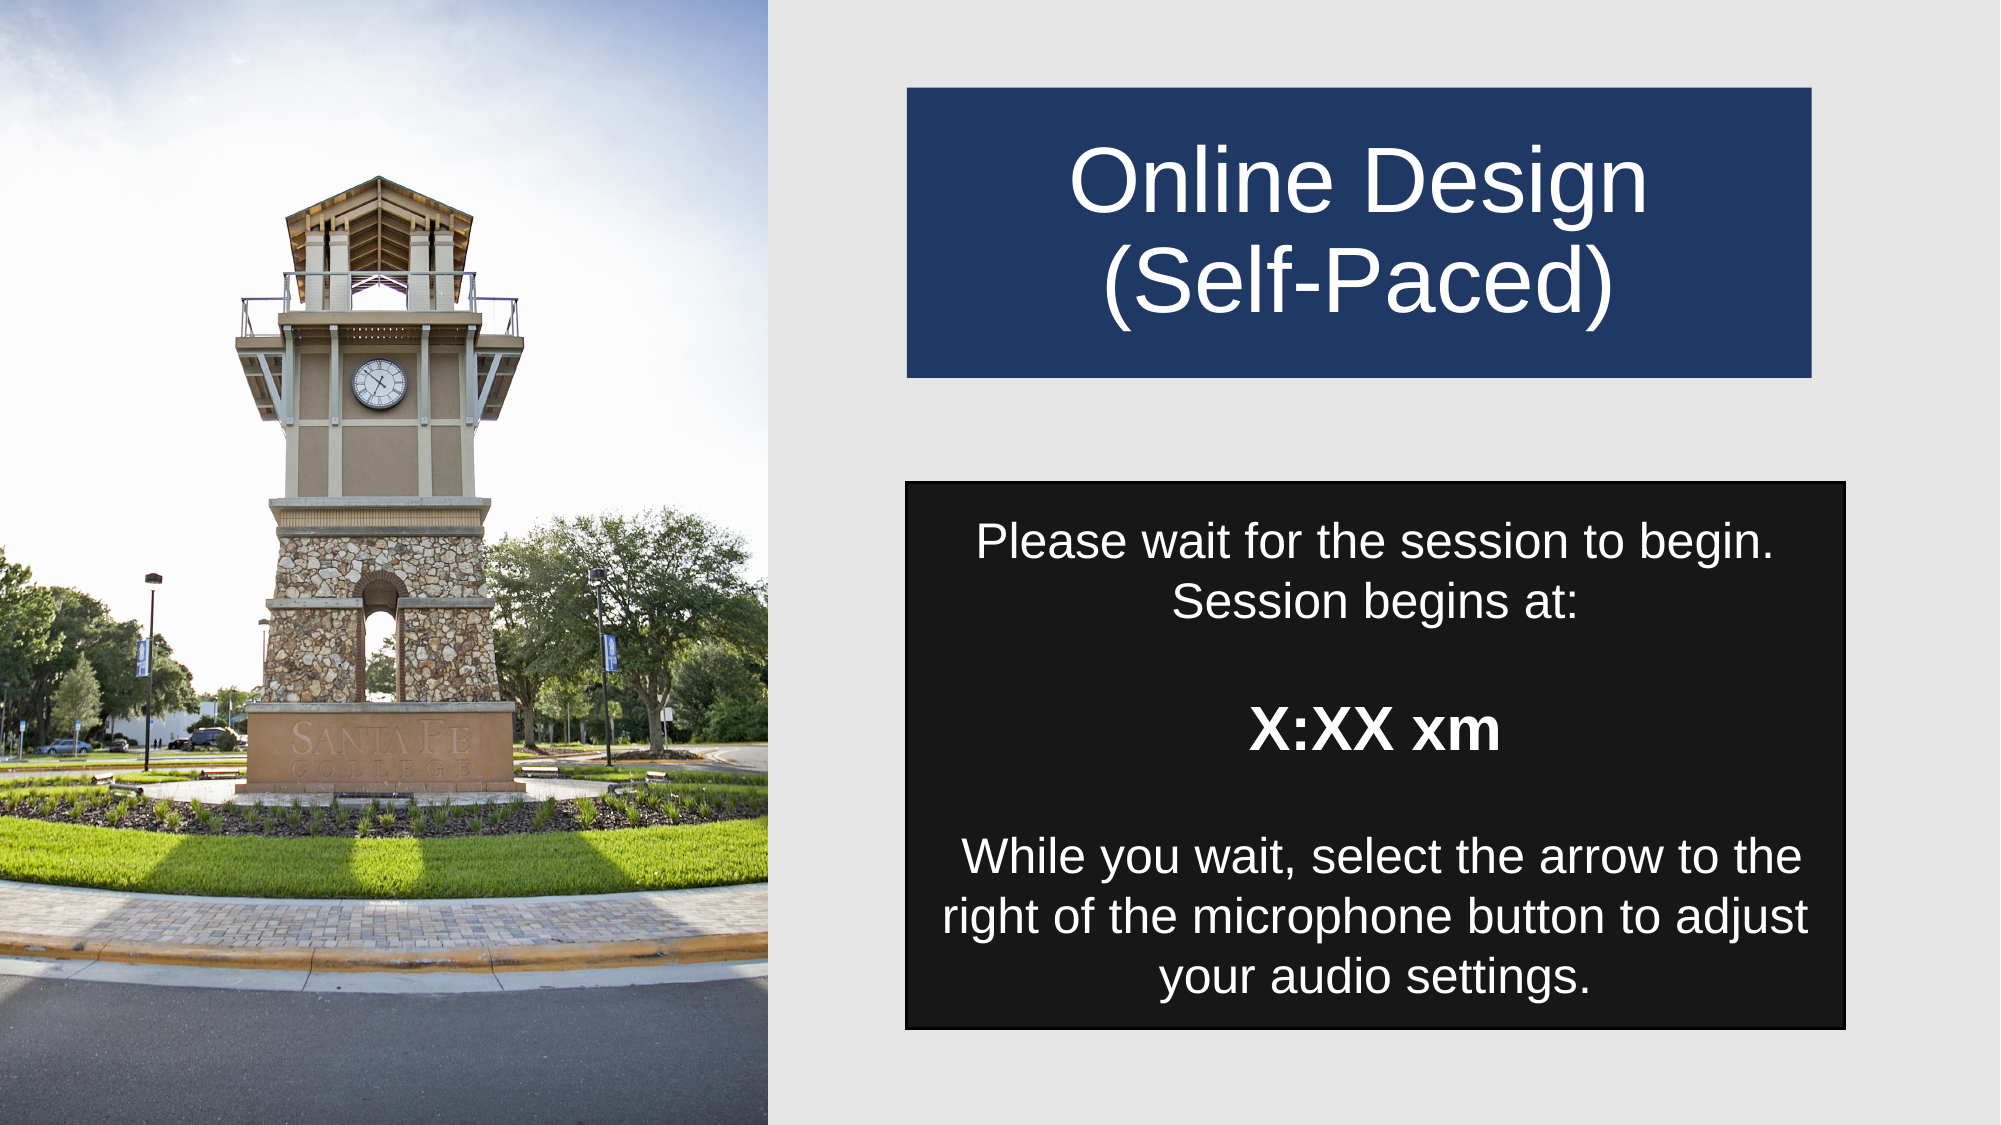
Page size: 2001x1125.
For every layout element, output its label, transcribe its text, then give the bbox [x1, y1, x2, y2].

text_box Please wait for the session to begin. Session begins at: X:XX xm While you wait, select the arrow to the right of the microphone button to adjust your audio settings. [906, 481, 1845, 1030]
picture [0, 0, 768, 1125]
title Online Design (Self-Paced) [906, 87, 1812, 378]
